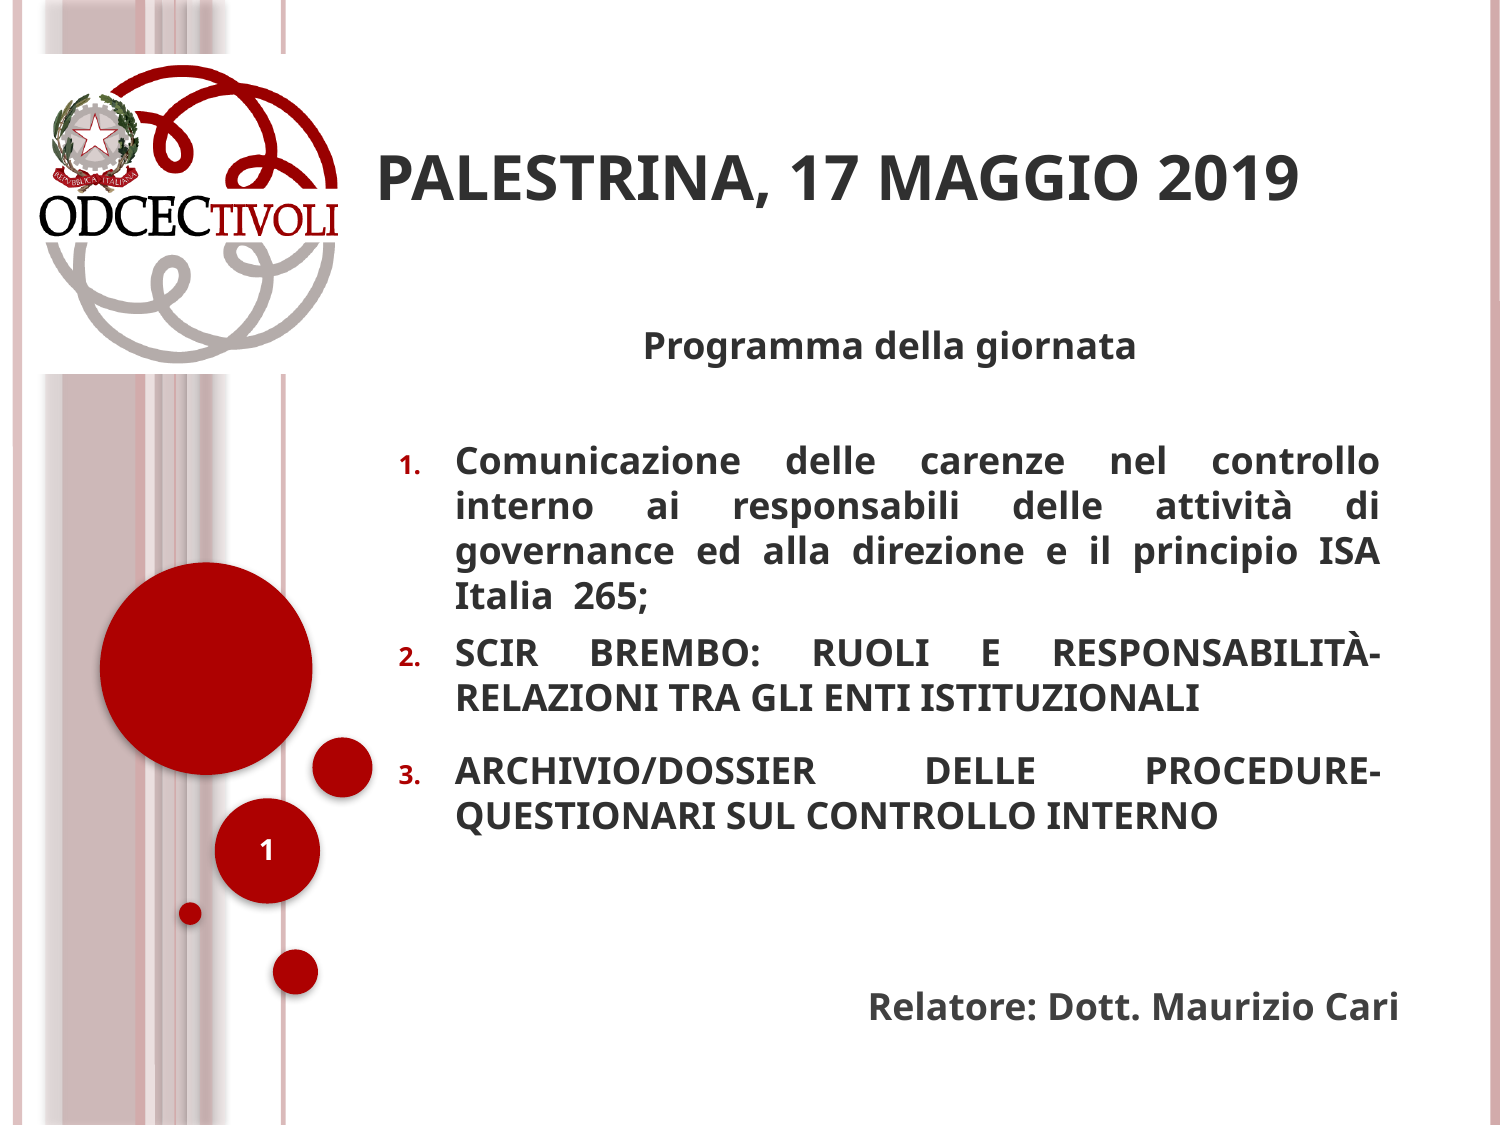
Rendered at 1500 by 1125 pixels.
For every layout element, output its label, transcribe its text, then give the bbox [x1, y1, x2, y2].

slide_number 1 [217, 808, 318, 894]
picture [28, 54, 349, 374]
subtitle Programma della giornata Comunicazione delle carenze nel controllo interno ai responsabili delle attività di governance ed alla direzione e il principio ISA Italia 265; SCIR Brembo: ruoli e responsabilità- Relazioni tra gli enti istituzionali ARCHIVIO/DOSSIER delle PROCEDURE- QUESTIONARI SUL CONTROLLO INTERNO [383, 314, 1397, 929]
text_box Relatore: Dott. Maurizio Cari [852, 975, 1456, 1036]
title Palestrina, 17 Maggio 2019 [360, 78, 1397, 220]
